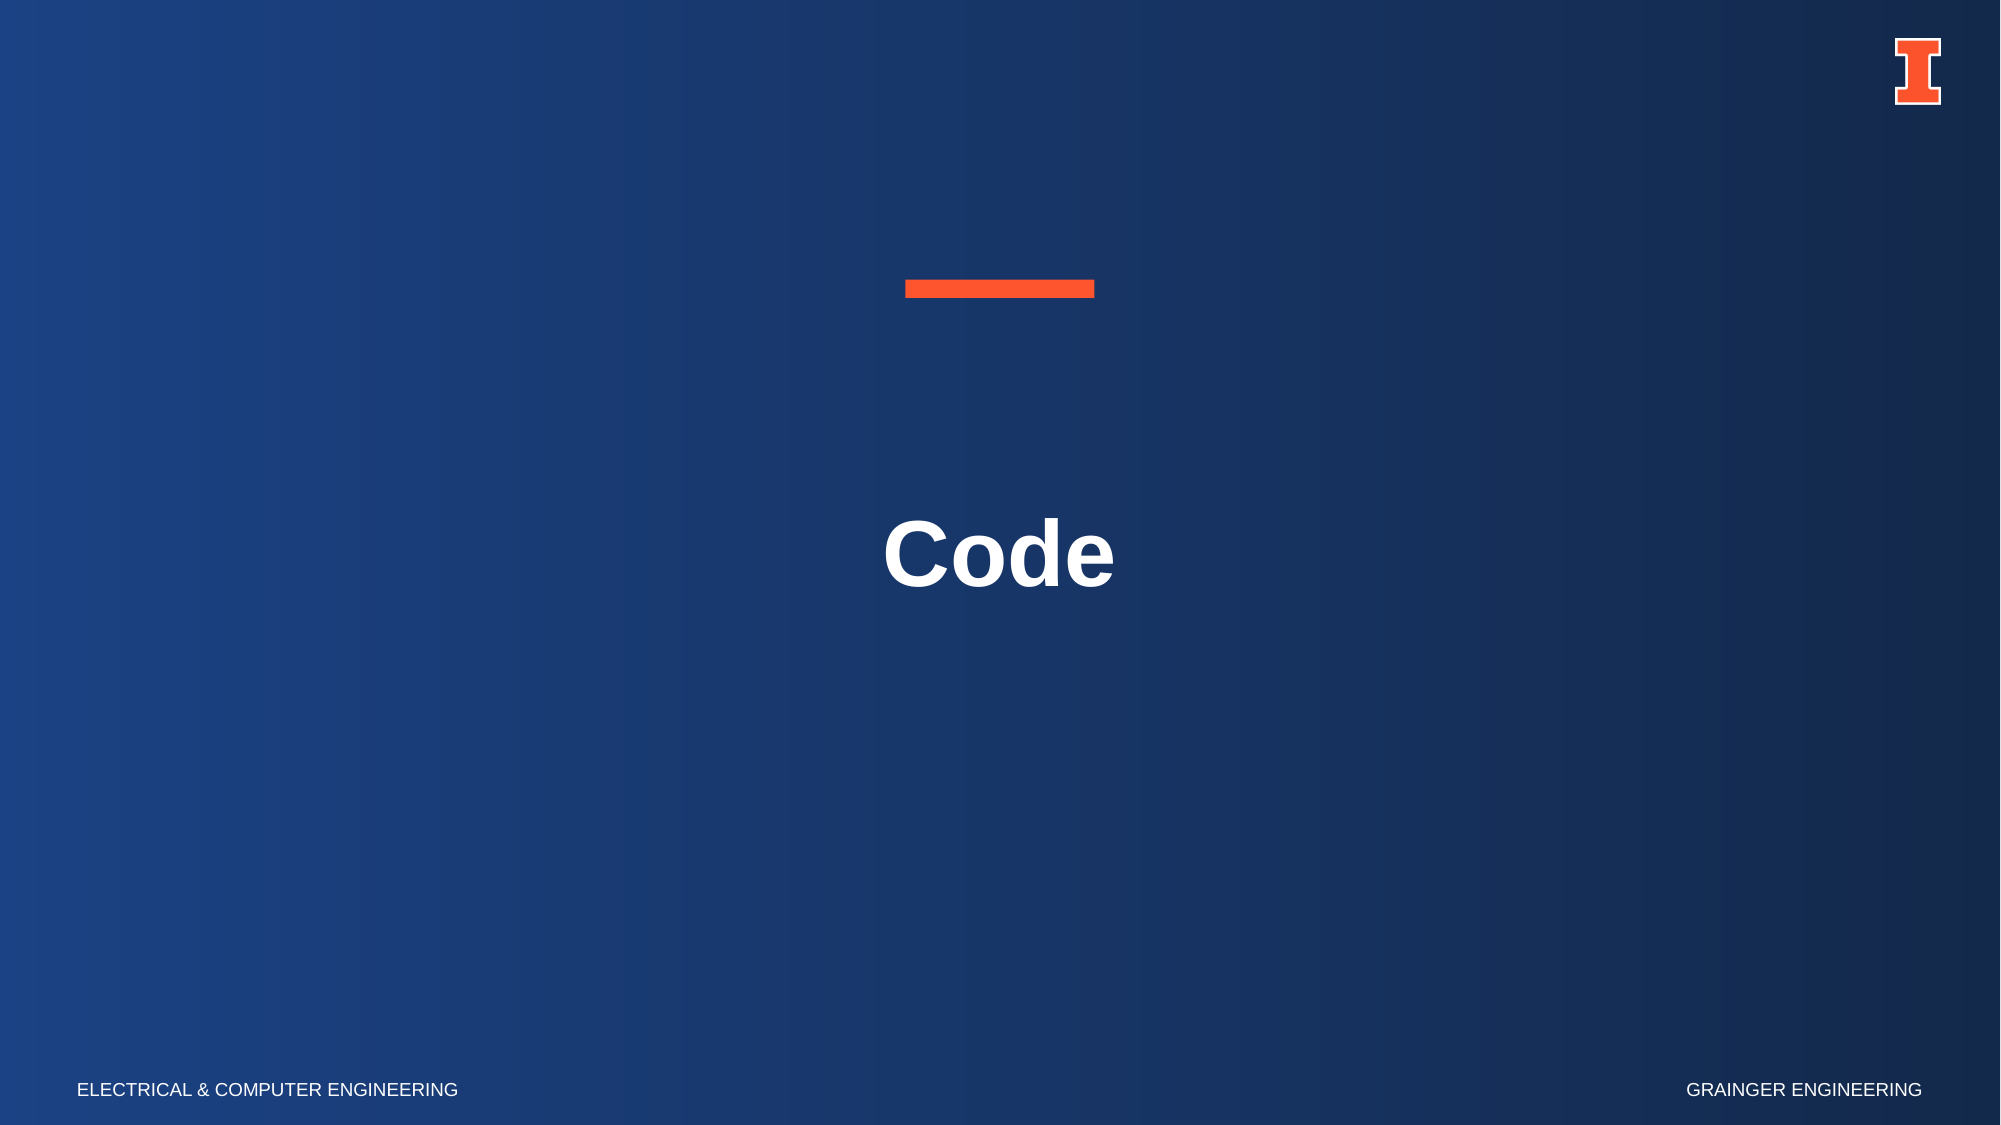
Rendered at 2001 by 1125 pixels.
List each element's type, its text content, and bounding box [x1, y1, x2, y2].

text_box [0, 0, 2000, 1125]
text_box GRAINGER ENGINEERING [1531, 1070, 1938, 1108]
picture [1895, 38, 1942, 105]
text_box ELECTRICAL & COMPUTER ENGINEERING [61, 1070, 1373, 1108]
text_box Code [212, 484, 1788, 703]
text_box [905, 279, 1095, 298]
